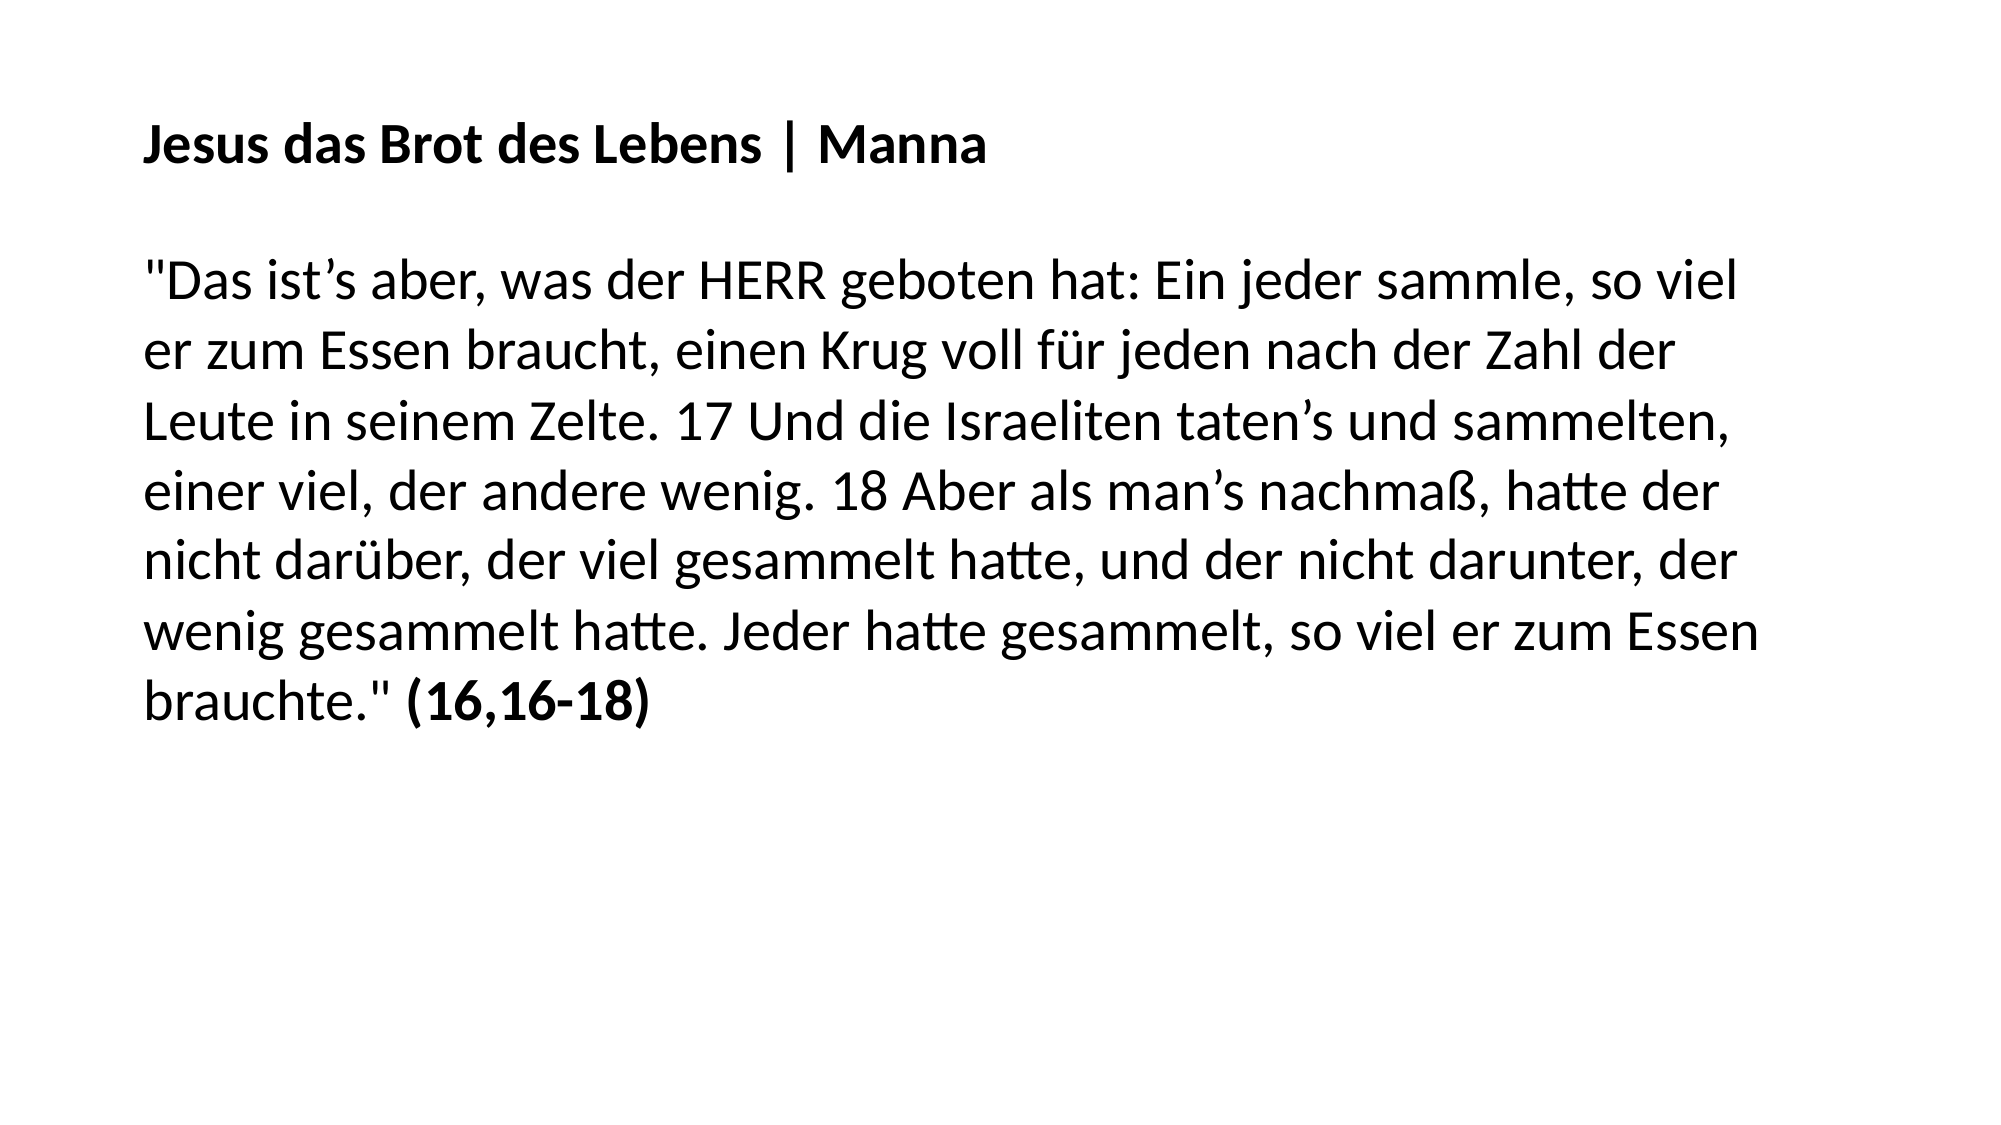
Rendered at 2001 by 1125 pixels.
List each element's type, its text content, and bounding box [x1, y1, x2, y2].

text_box "Das ist’s aber, was der HERR geboten hat: Ein jeder sammle, so viel er zum Essen braucht, einen Krug voll für jeden nach der Zahl der Leute in seinem Zelte. 17 Und die Israeliten taten’s und sammelten, einer viel, der andere wenig. 18 Aber als man’s nachmaß, hatte der nicht darüber, der viel gesammelt hatte, und der nicht darunter, der wenig gesammelt hatte. Jeder hatte gesammelt, so viel er zum Essen brauchte." (16,16-18) [128, 234, 1794, 739]
text_box Jesus das Brot des Lebens | Manna [128, 97, 1115, 183]
